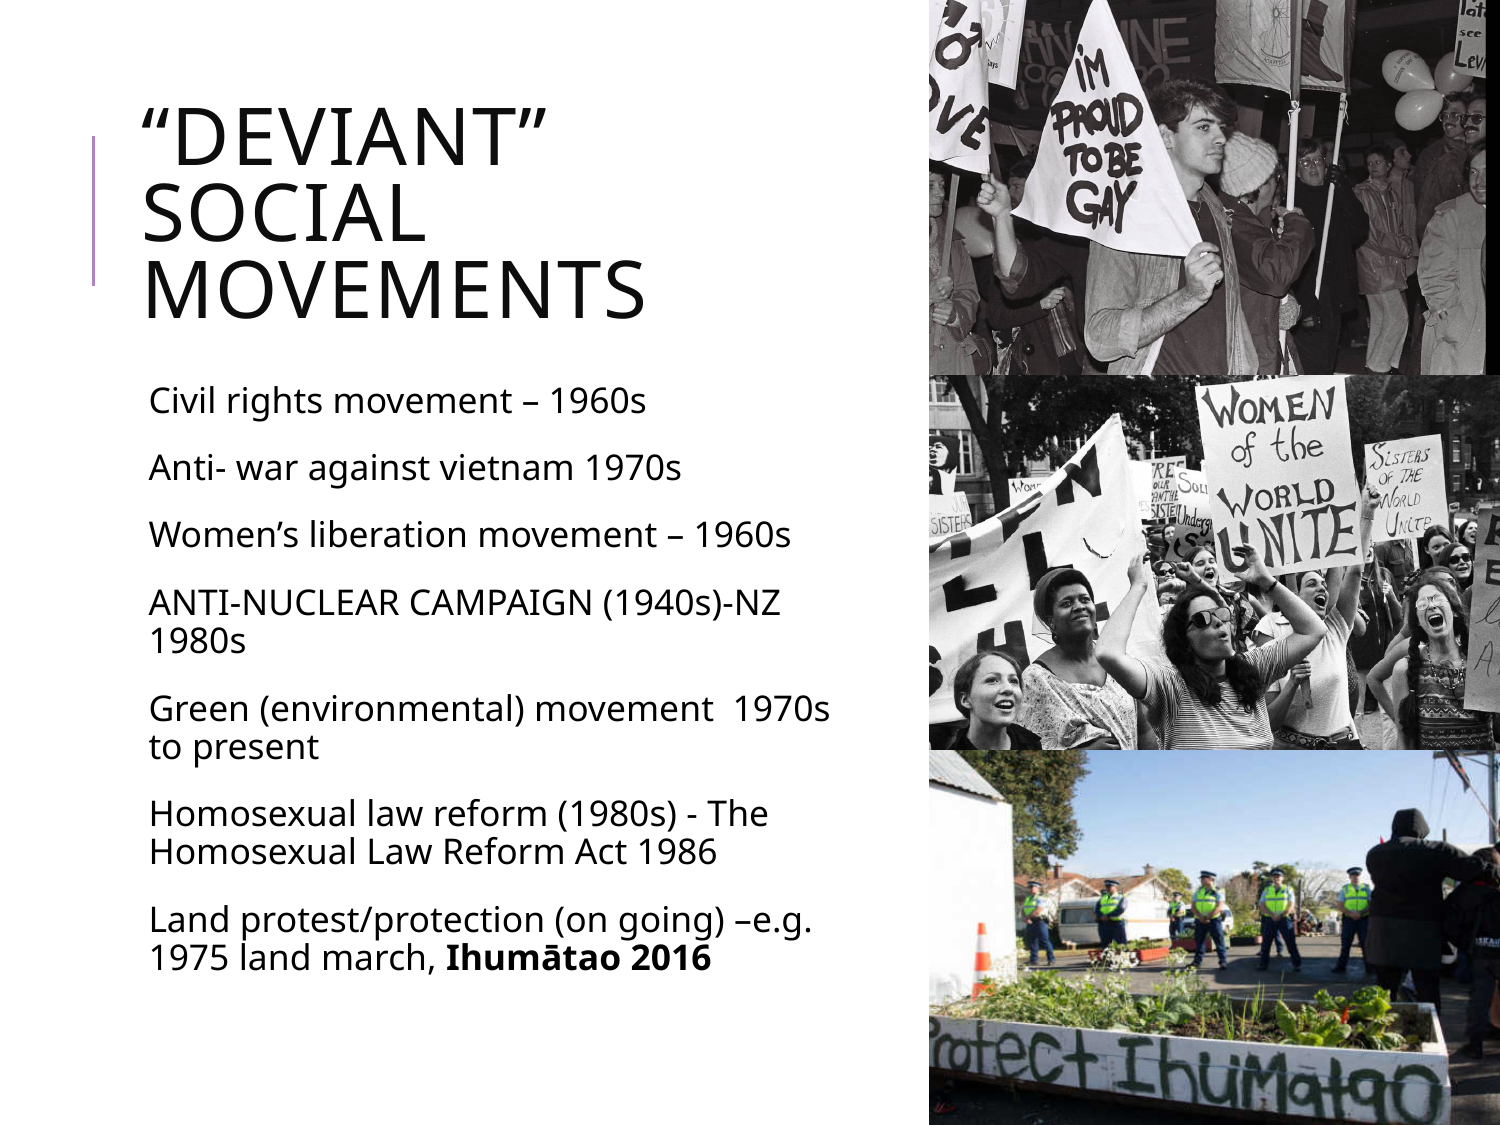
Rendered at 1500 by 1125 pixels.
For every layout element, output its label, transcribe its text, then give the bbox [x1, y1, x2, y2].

title “Deviant” SOCIAL MOVEMENTS [126, 96, 873, 342]
picture [928, 0, 1500, 1125]
list Civil rights movement – 1960s Anti- war against vietnam 1970s Women’s liberation movement – 1960s ANTI-NUCLEAR CAMPAIGN (1940s)-NZ 1980s Green (environmental) movement 1970s to present Homosexual law reform (1980s) - The Homosexual Law Reform Act 1986 Land protest/protection (on going) –e.g. 1975 land march, Ihumātao 2016 [126, 375, 873, 1035]
